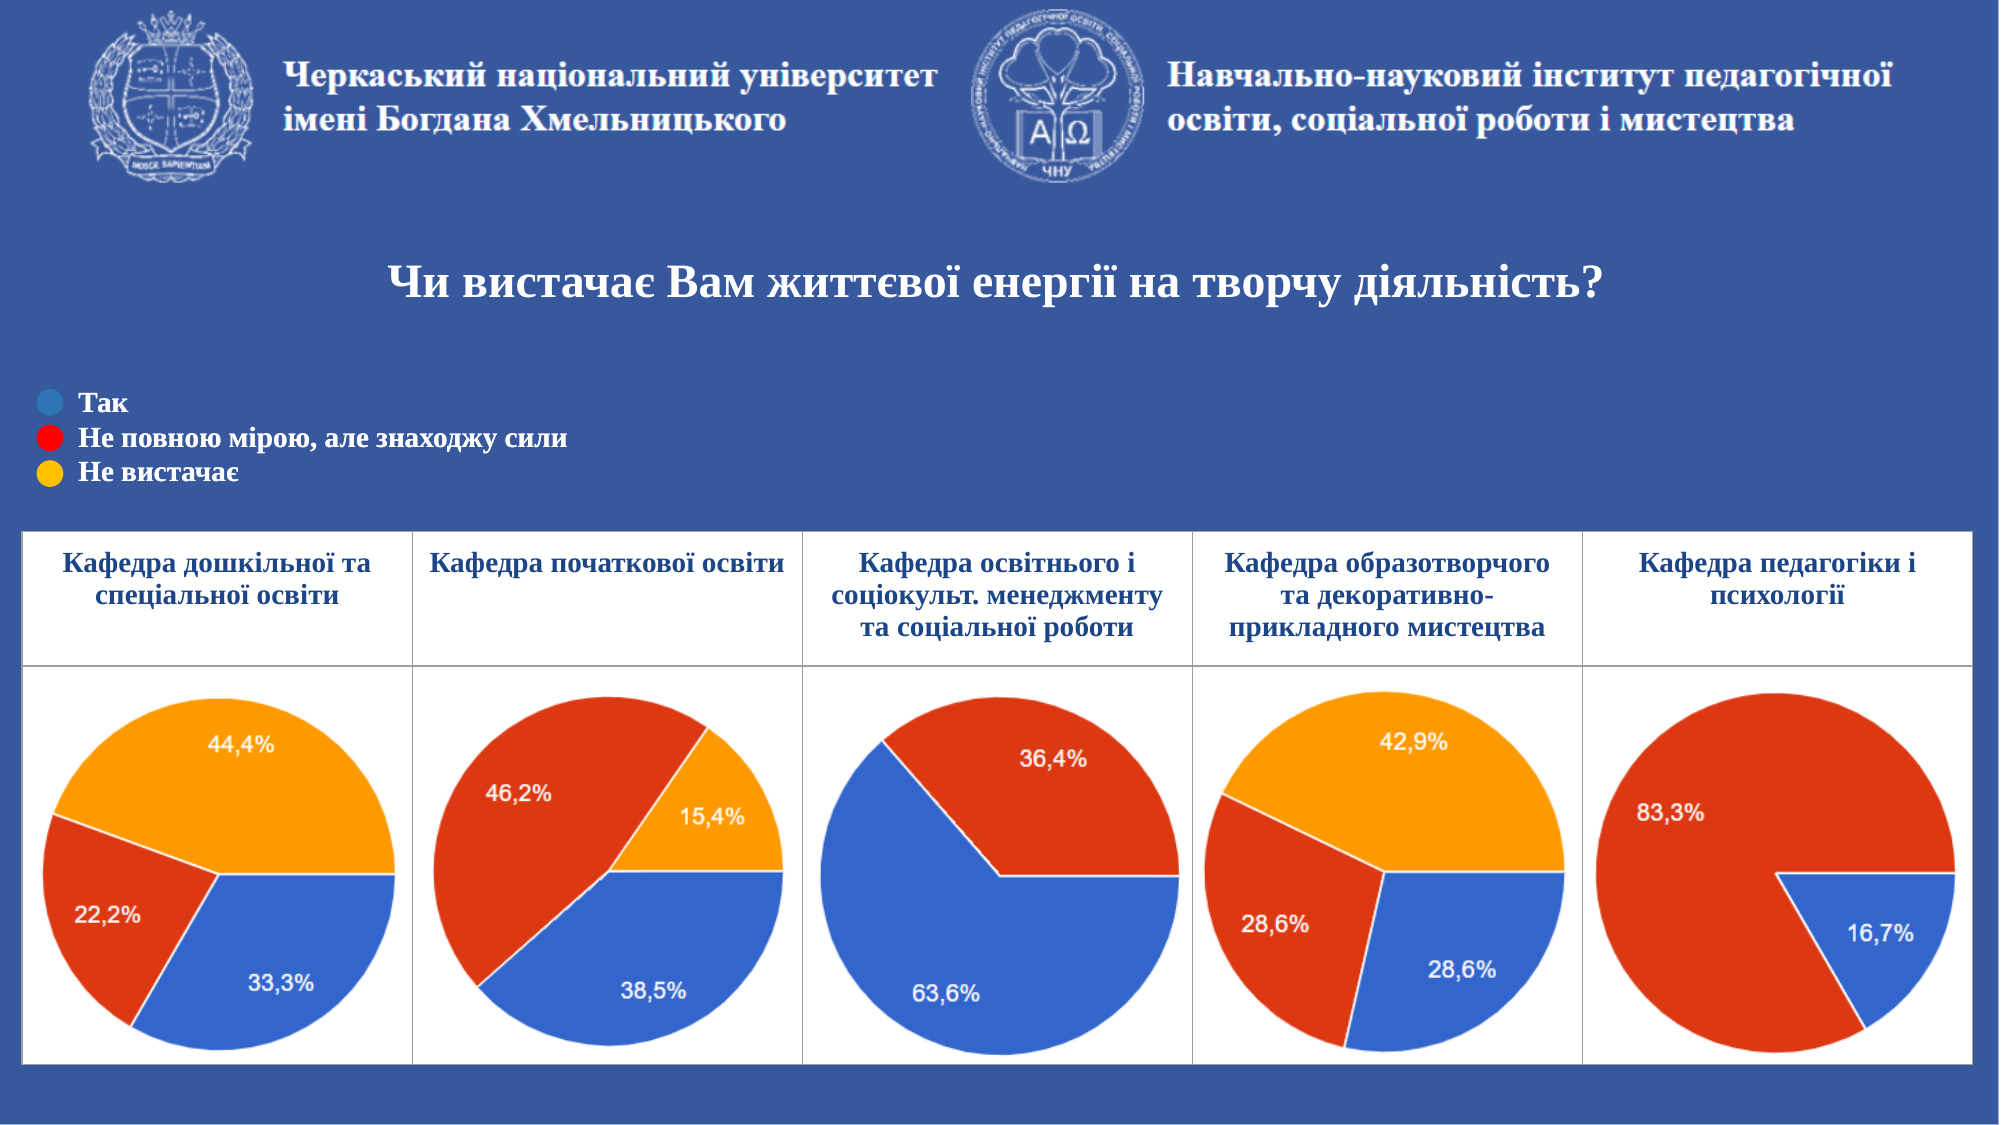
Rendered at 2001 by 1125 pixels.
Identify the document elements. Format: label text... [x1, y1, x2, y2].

picture [1593, 691, 1967, 1059]
text_box Так Не повною мірою, але знаходжу сили Не вистачає [78, 374, 1973, 488]
table_header Кафедра педагогіки і психології [1583, 532, 1972, 665]
table_cell [1193, 667, 1582, 1064]
text_box [0, 0, 1999, 1125]
picture [1201, 687, 1575, 1057]
table_header Кафедра дошкільної та спеціальної освіти [23, 532, 412, 665]
table_header Кафедра образотворчого та декоративно- прикладного мистецтва [1193, 532, 1582, 665]
table_cell [23, 667, 412, 1064]
table_cell [803, 667, 1192, 1064]
table_cell [413, 667, 802, 1064]
picture [809, 691, 1183, 1060]
table_header Кафедра освітнього і соціокульт. менеджменту та соціальної роботи [803, 532, 1192, 665]
table_header Кафедра початкової освіти [413, 532, 802, 665]
text_box [38, 462, 62, 485]
text_box [38, 426, 62, 450]
table_cell [1583, 667, 1972, 1064]
picture [425, 696, 792, 1053]
text_box [38, 391, 62, 414]
picture [66, 8, 1925, 195]
picture [38, 681, 400, 1056]
text_box Чи вистачає Вам життєвої енергії на творчу діяльність? [6, 241, 1988, 308]
